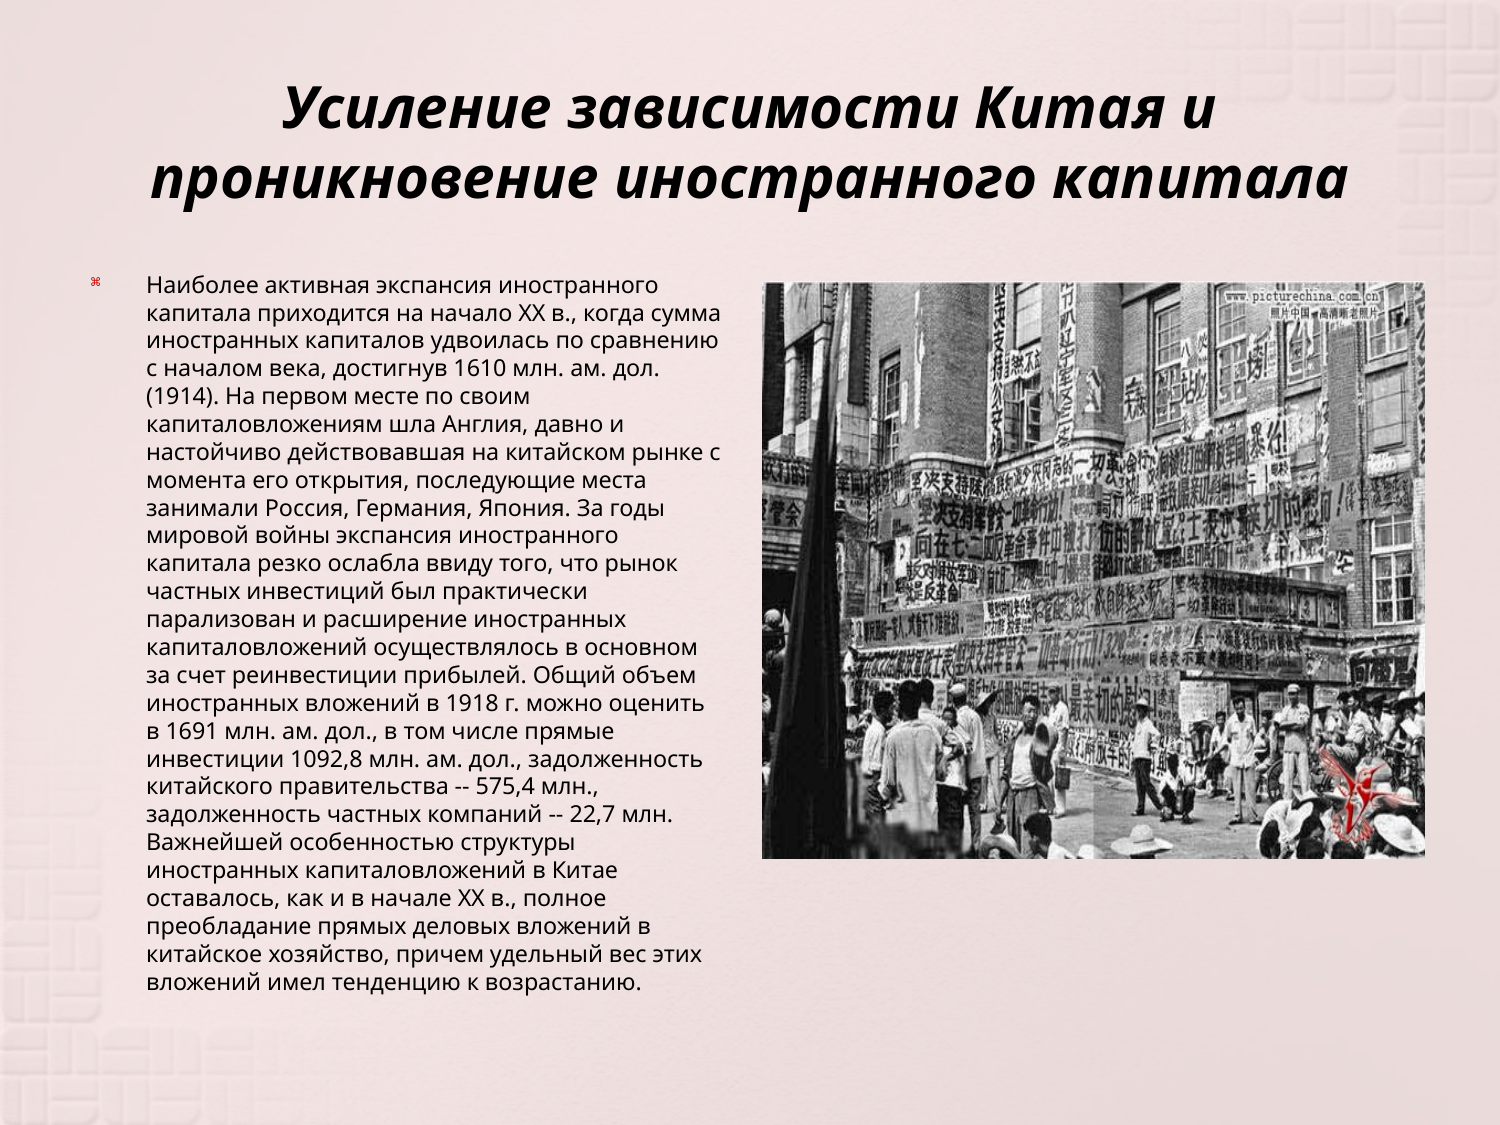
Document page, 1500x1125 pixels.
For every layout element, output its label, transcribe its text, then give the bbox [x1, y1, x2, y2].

title Усиление зависимости Китая и проникновение иностранного капитала [75, 23, 1425, 258]
list Наиболее активная экспансия иностранного капитала приходится на начало XX в., когда сумма иностранных капиталов удвоилась по сравнению с началом века, достигнув 1610 млн. ам. дол. (1914). На первом месте по своим капиталовложениям шла Англия, давно и настойчиво действовавшая на китайском рынке с момента его открытия, последующие места занимали Россия, Германия, Япония. За годы мировой войны экспансия иностранного капитала резко ослабла ввиду того, что рынок частных инвестиций был практически парализован и расширение иностранных капиталовложений осуществлялось в основном за счет реинвестиции прибылей. Общий объем иностранных вложений в 1918 г. можно оценить в 1691 млн. ам. дол., в том числе прямые инвестиции 1092,8 млн. ам. дол., задолженность китайского правительства -- 575,4 млн., задолженность частных компаний -- 22,7 млн. Важнейшей особенностью структуры иностранных капиталовложений в Китае оставалось, как и в начале XX в., полное преобладание прямых деловых вложений в китайское хозяйство, причем удельный вес этих вложений имел тенденцию к возрастанию. [75, 262, 738, 1005]
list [761, 280, 1427, 861]
